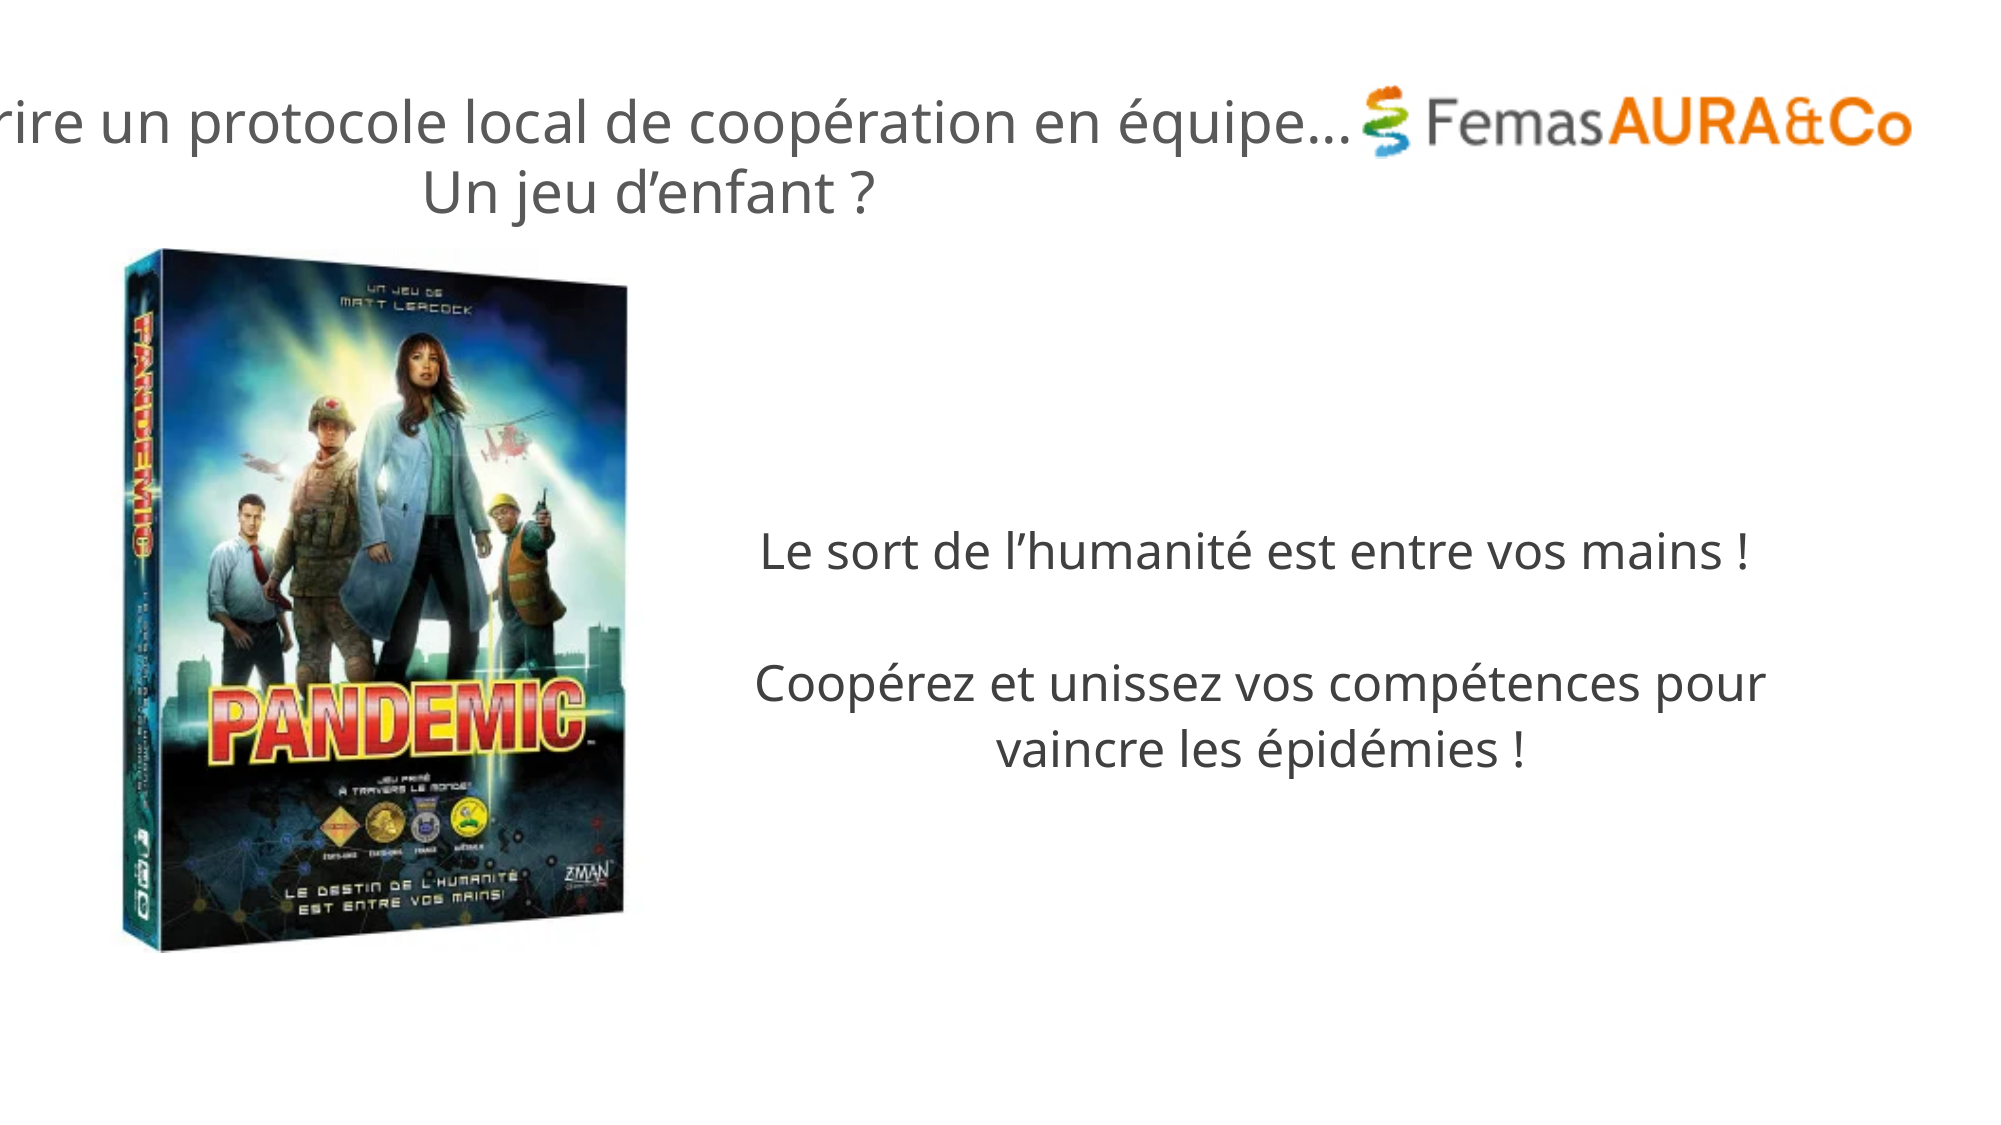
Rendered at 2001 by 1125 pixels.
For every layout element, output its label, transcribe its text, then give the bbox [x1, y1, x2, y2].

text_box Le sort de l’humanité est entre vos mains ! Coopérez et unissez vos compétences pour vaincre les épidémies ! [727, 513, 1795, 778]
picture [1361, 85, 1915, 159]
text_box [23, 292, 728, 953]
text_box Ecrire un protocole local de coopération en équipe... Un jeu d’enfant ? [0, 85, 1397, 292]
